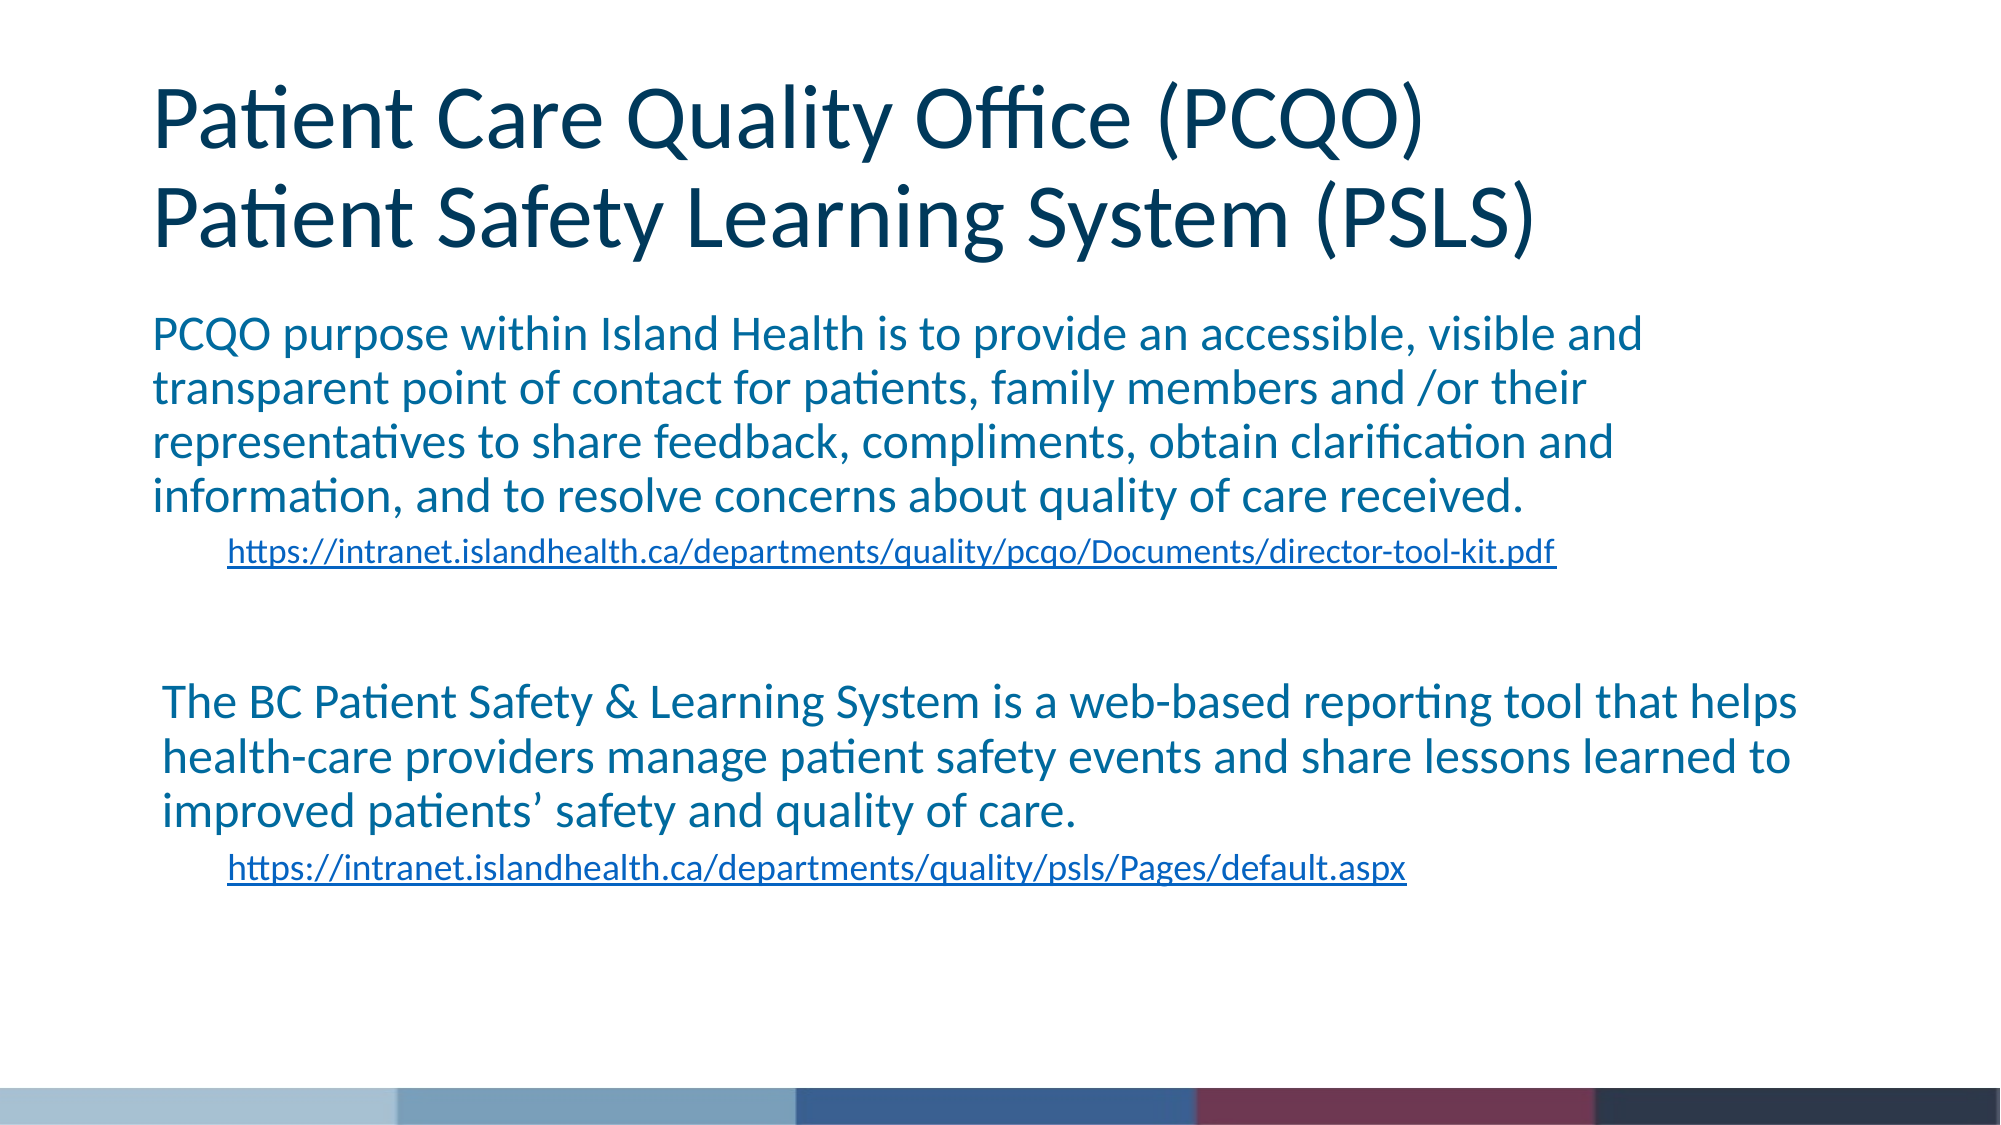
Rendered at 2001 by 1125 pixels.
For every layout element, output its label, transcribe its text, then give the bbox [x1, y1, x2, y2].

title Patient Care Quality Office (PCQO) Patient Safety Learning System (PSLS) [137, 59, 1863, 278]
picture [0, 1087, 2000, 1125]
list PCQO purpose within Island Health is to provide an accessible, visible and transparent point of contact for patients, family members and /or their representatives to share feedback, compliments, obtain clarification and information, and to resolve concerns about quality of care received. https://intranet.islandhealth.ca/departments/quality/pcqo/Documents/director-tool-kit.pdf The BC Patient Safety & Learning System is a web-based reporting tool that helps health-care providers manage patient safety events and share lessons learned to improved patients’ safety and quality of care. https://intranet.islandhealth.ca/departments/quality/psls/Pages/default.aspx [137, 299, 1863, 1014]
